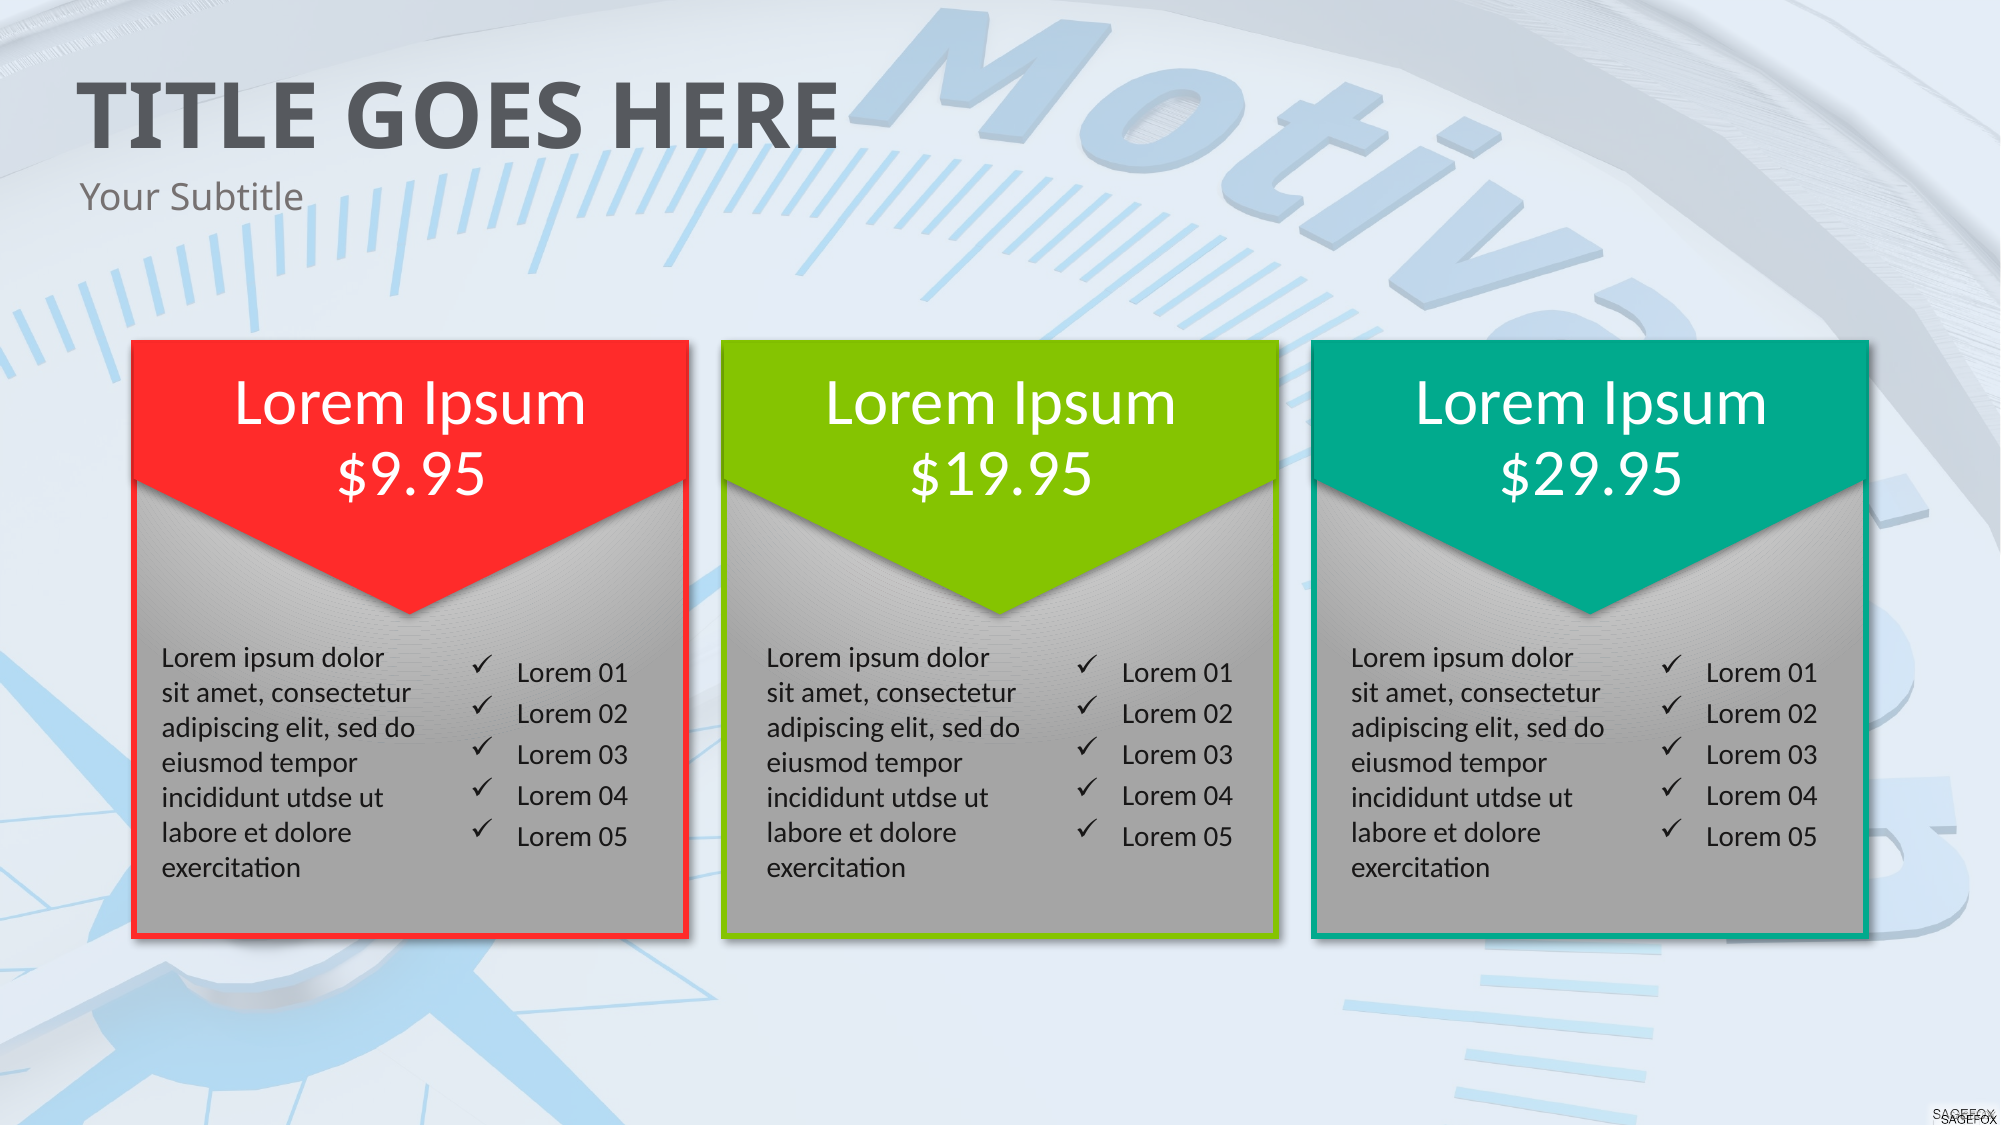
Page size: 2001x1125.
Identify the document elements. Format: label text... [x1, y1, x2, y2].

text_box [60, 49, 1020, 227]
picture [1929, 1108, 1999, 1125]
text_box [1314, 342, 1867, 615]
text_box Lorem 01 Lorem 02 Lorem 03 Lorem 04 Lorem 05 [374, 648, 639, 857]
text_box [723, 615, 1277, 936]
text_box Lorem 01 Lorem 02 Lorem 03 Lorem 04 Lorem 05 [979, 648, 1244, 857]
text_box Lorem ipsum dolor sit amet, consectetur adipiscing elit, sed do eiusmod tempor incididunt utdse ut labore et dolore exercitation [151, 633, 427, 889]
text_box [1314, 615, 1867, 936]
text_box Lorem ipsum dolor sit amet, consectetur adipiscing elit, sed do eiusmod tempor incididunt utdse ut labore et dolore exercitation [756, 633, 1032, 889]
text_box Lorem ipsum dolor sit amet, consectetur adipiscing elit, sed do eiusmod tempor incididunt utdse ut labore et dolore exercitation [1341, 633, 1617, 889]
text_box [723, 342, 1277, 615]
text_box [133, 342, 686, 615]
text_box [133, 615, 686, 936]
text_box Lorem 01 Lorem 02 Lorem 03 Lorem 04 Lorem 05 [1563, 648, 1828, 857]
